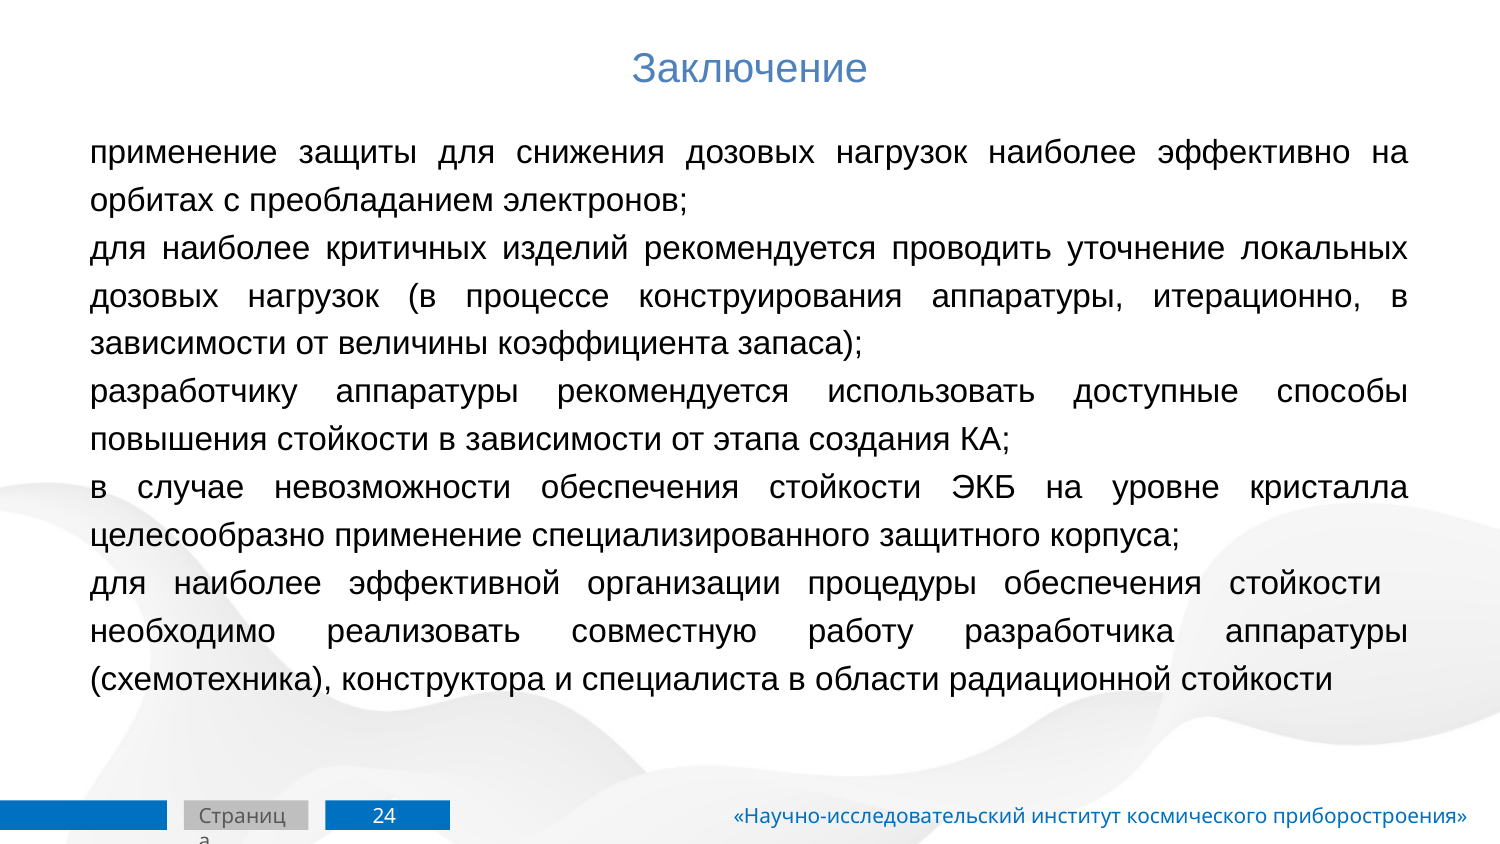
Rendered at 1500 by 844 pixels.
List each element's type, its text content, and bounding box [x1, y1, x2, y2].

picture [0, 0, 1500, 844]
title Заключение [75, 33, 1425, 114]
list применение защиты для снижения дозовых нагрузок наиболее эффективно на орбитах с преобладанием электронов; для наиболее критичных изделий рекомендуется проводить уточнение локальных дозовых нагрузок (в процессе конструирования аппаратуры, итерационно, в зависимости от величины коэффициента запаса); разработчику аппаратуры рекомендуется использовать доступные способы повышения стойкости в зависимости от этапа создания КА; в случае невозможности обеспечения стойкости ЭКБ на уровне кристалла целесообразно применение специализированного защитного корпуса; для наиболее эффективной организации процедуры обеспечения стойкости необходимо реализовать совместную работу разработчика аппаратуры (схемотехника), конструктора и специалиста в области радиационной стойкости [75, 114, 1425, 672]
